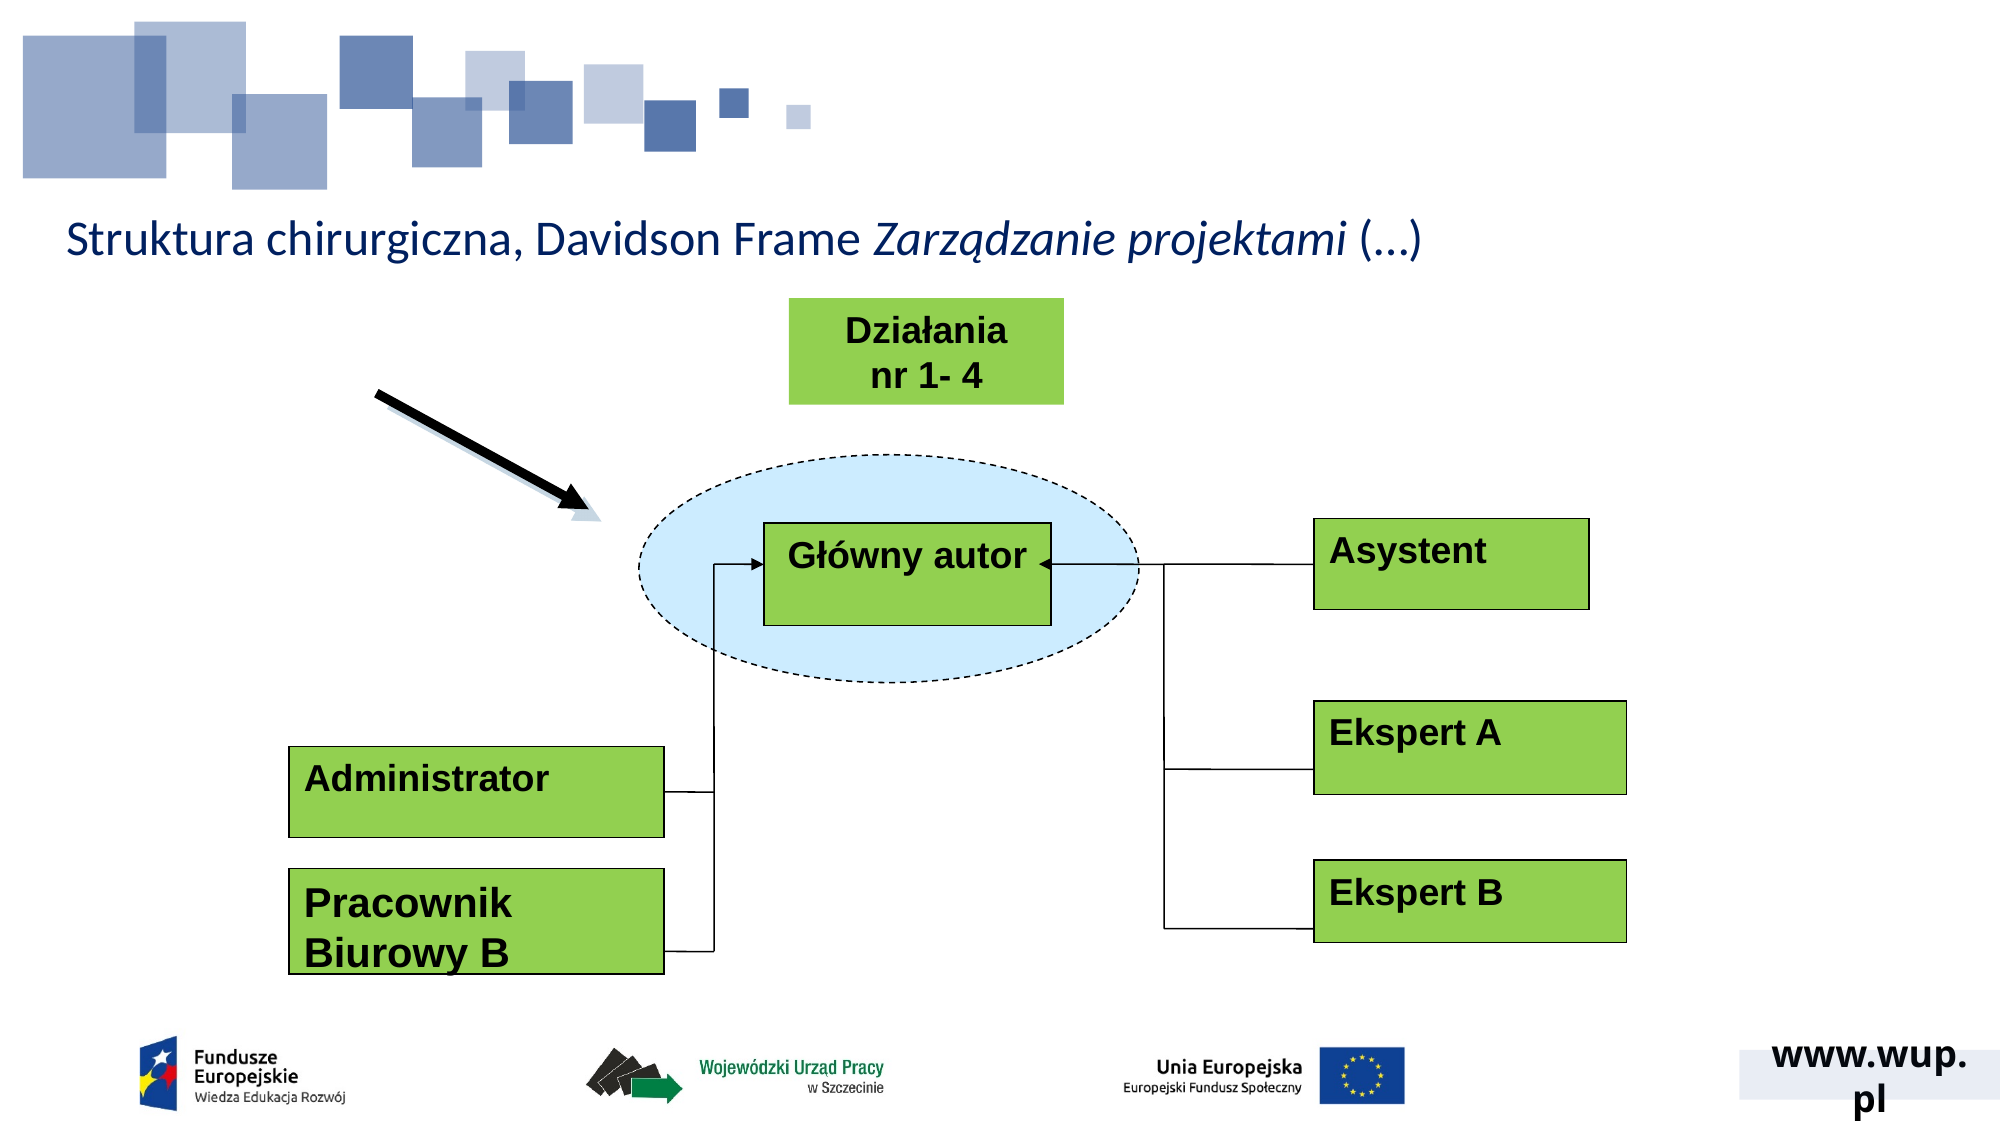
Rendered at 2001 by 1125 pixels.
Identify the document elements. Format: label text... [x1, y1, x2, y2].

picture [139, 1090, 363, 1118]
list [51, 375, 1913, 1090]
picture [1104, 1090, 1407, 1123]
picture [574, 1090, 894, 1115]
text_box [288, 297, 1627, 975]
title Struktura chirurgiczna, Davidson Frame Zarządzanie projektami (…) [51, 204, 1913, 287]
